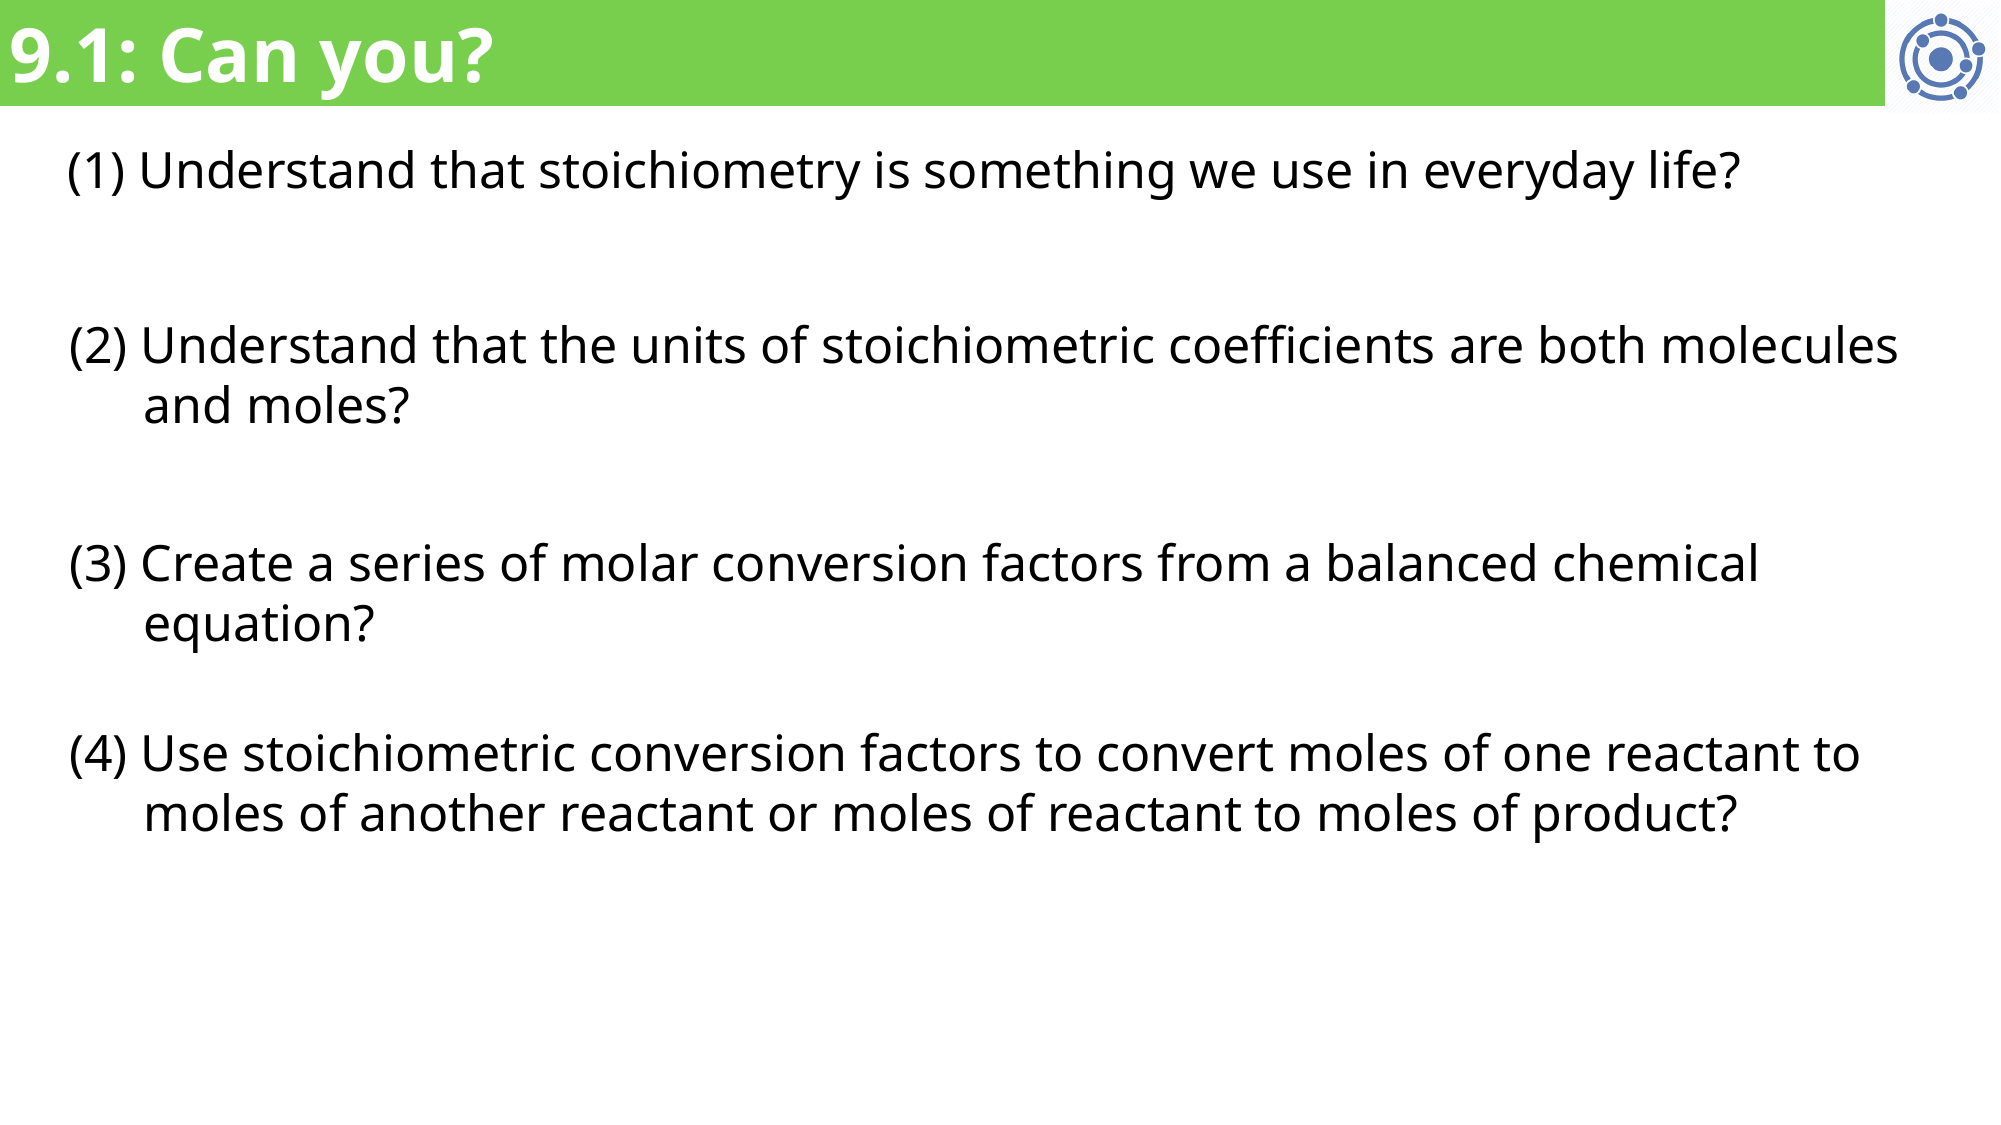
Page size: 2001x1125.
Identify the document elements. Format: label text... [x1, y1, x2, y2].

text_box (4) Use stoichiometric conversion factors to convert moles of one reactant to moles of another reactant or moles of reactant to moles of product? [52, 713, 1921, 849]
text_box (2) Understand that the units of stoichiometric coefficients are both molecules and moles? [52, 306, 1921, 441]
text_box 9.1: Can you? [0, 0, 510, 105]
text_box (1) Understand that stoichiometry is something we use in everyday life? [52, 131, 1921, 207]
picture [1885, 0, 2000, 114]
text_box [0, 0, 1885, 106]
text_box (3) Create a series of molar conversion factors from a balanced chemical equation? [52, 523, 1921, 659]
